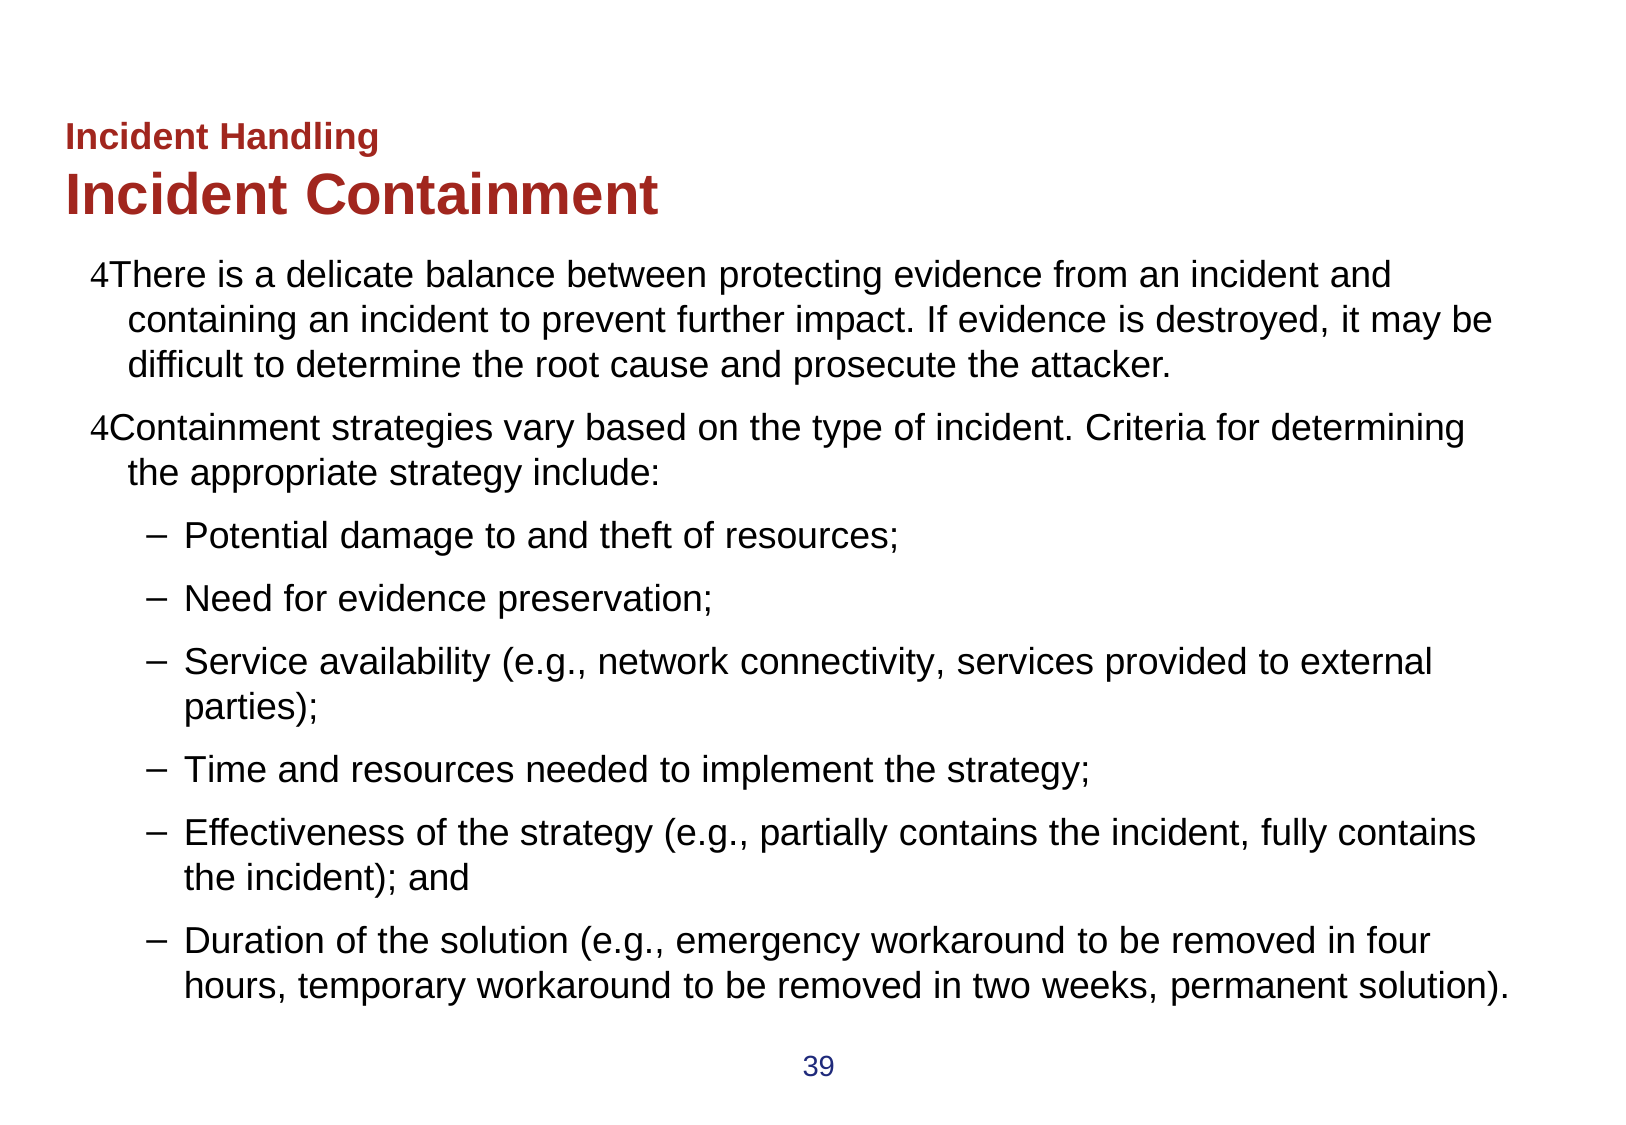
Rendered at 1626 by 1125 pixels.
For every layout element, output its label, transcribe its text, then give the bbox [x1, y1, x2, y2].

text_box There is a delicate balance between protecting evidence from an incident and containing an incident to prevent further impact. If evidence is destroyed, it may be difficult to determine the root cause and prosecute the attacker. Containment strategies vary based on the type of incident. Criteria for determining the appropriate strategy include: Potential damage to and theft of resources; Need for evidence preservation; Service availability (e.g., network connectivity, services provided to external parties); Time and resources needed to implement the strategy; Effectiveness of the strategy (e.g., partially contains the incident, fully contains the incident); and Duration of the solution (e.g., emergency workaround to be removed in four hours, temporary workaround to be removed in two weeks, permanent solution). [87, 301, 1512, 1006]
title Incident Handling Incident Containment [62, 112, 1563, 301]
slide_number 39 [798, 1047, 840, 1125]
